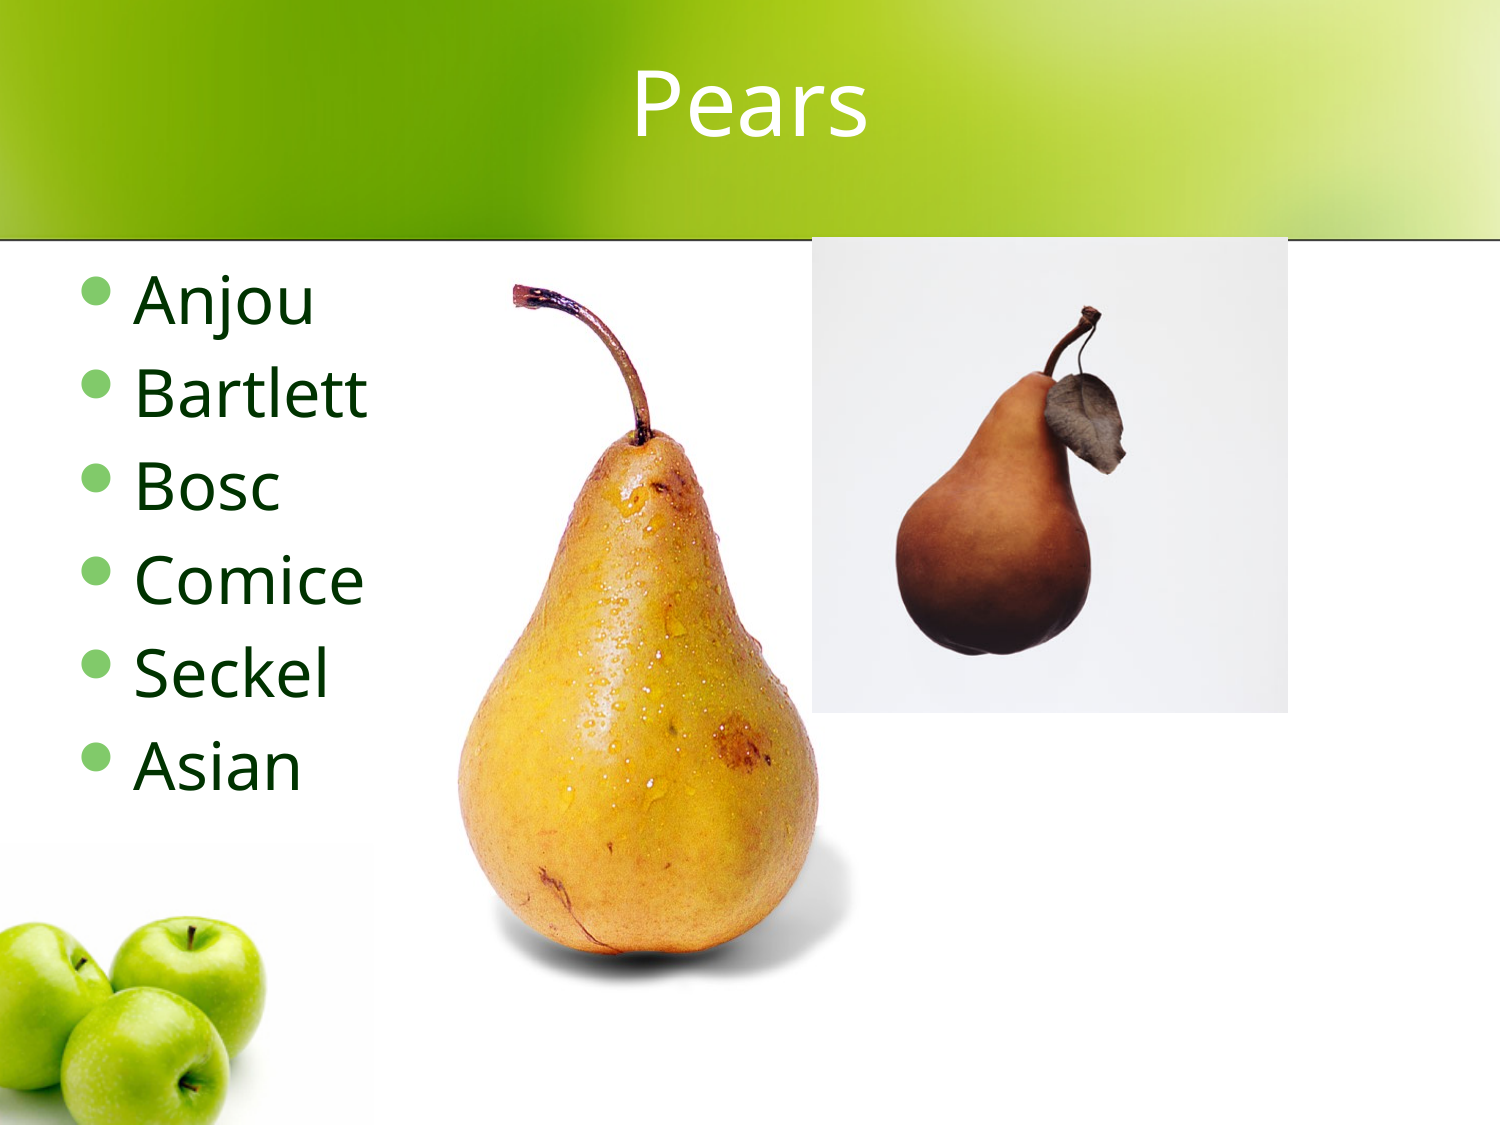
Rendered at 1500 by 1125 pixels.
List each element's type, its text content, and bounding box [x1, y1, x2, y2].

list Anjou Bartlett Bosc Comice Seckel Asian [909, 249, 1438, 913]
title Pears [62, 24, 1438, 176]
list Anjou Bartlett Bosc Comice Seckel Asian [62, 249, 807, 913]
picture [0, 0, 1500, 1125]
